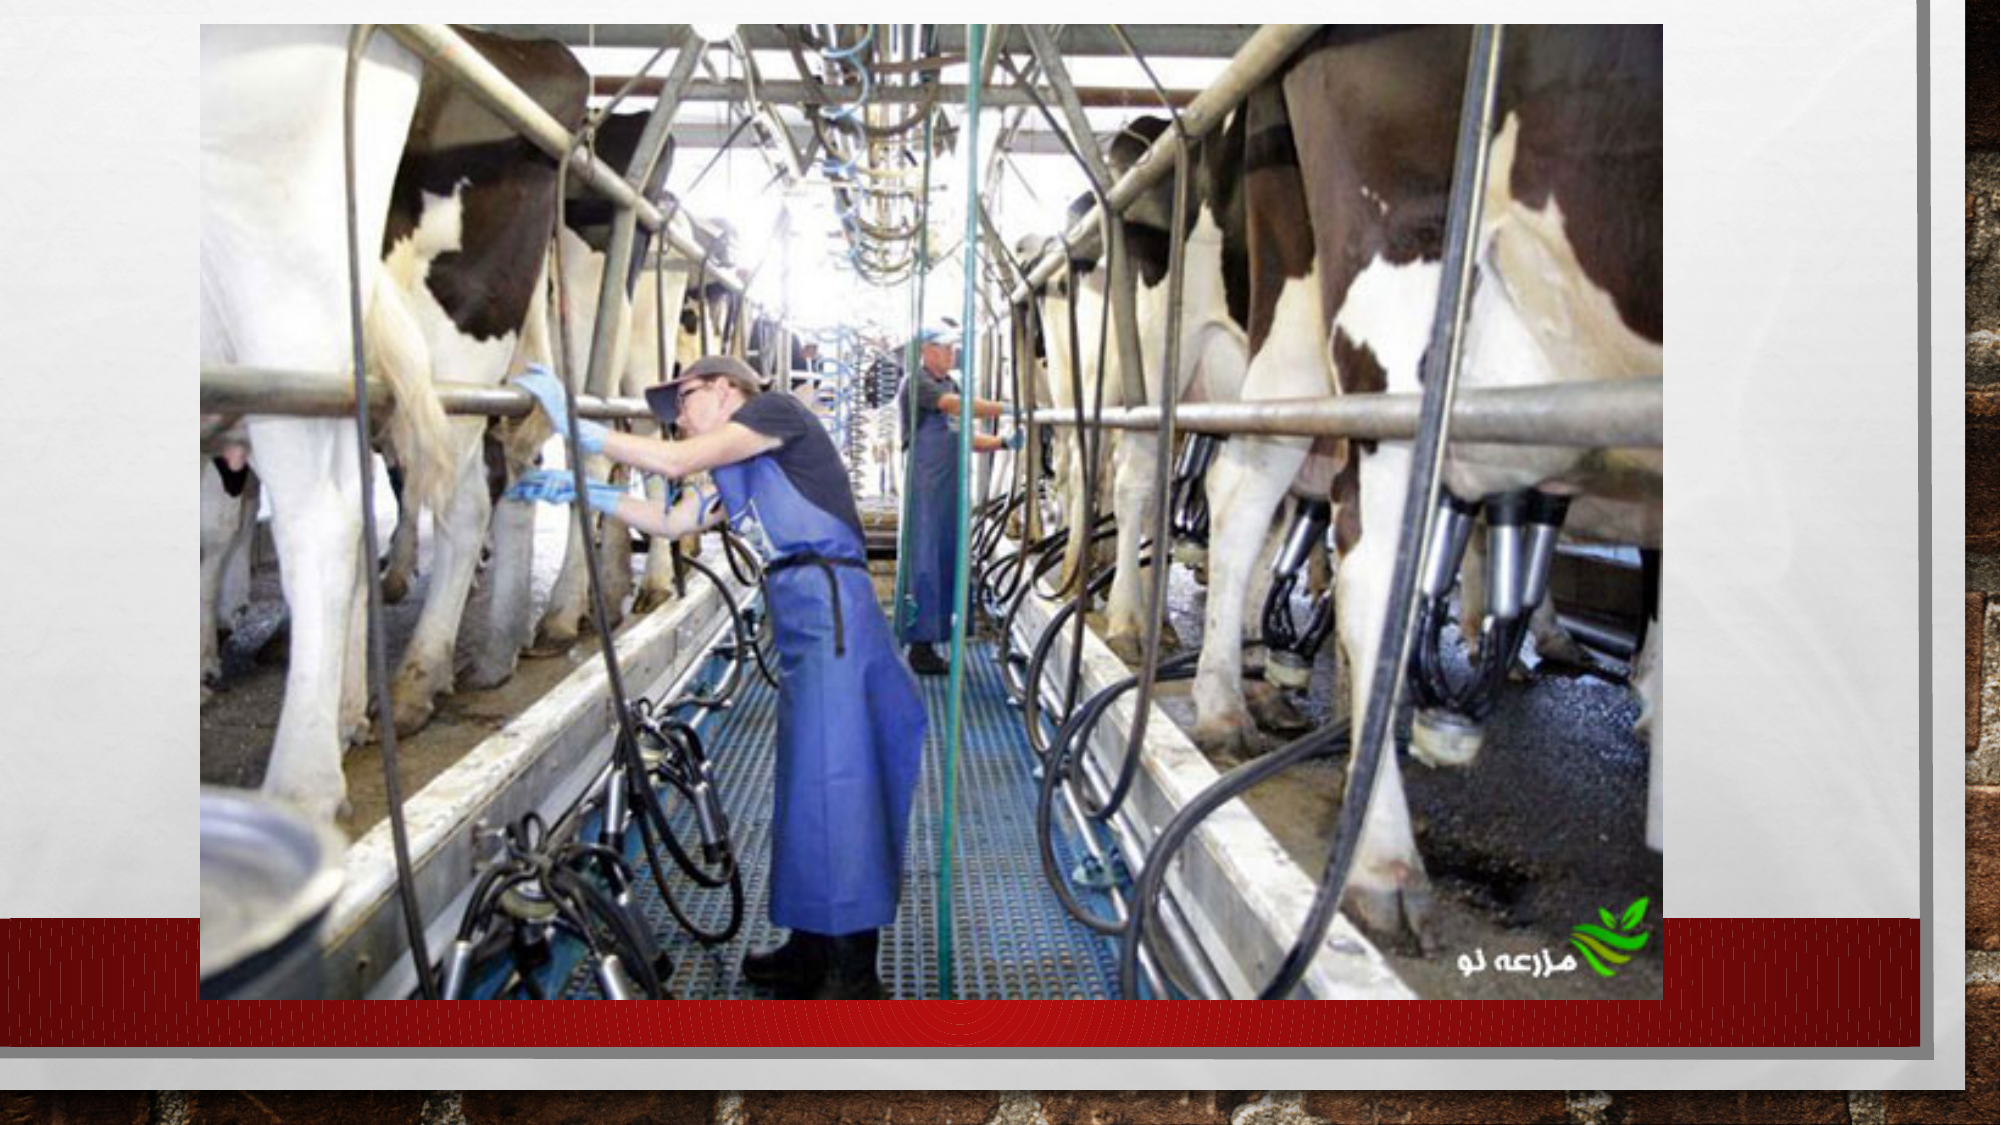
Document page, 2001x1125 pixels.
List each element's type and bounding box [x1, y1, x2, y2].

list [199, 24, 1663, 1001]
picture [0, 0, 2000, 1125]
